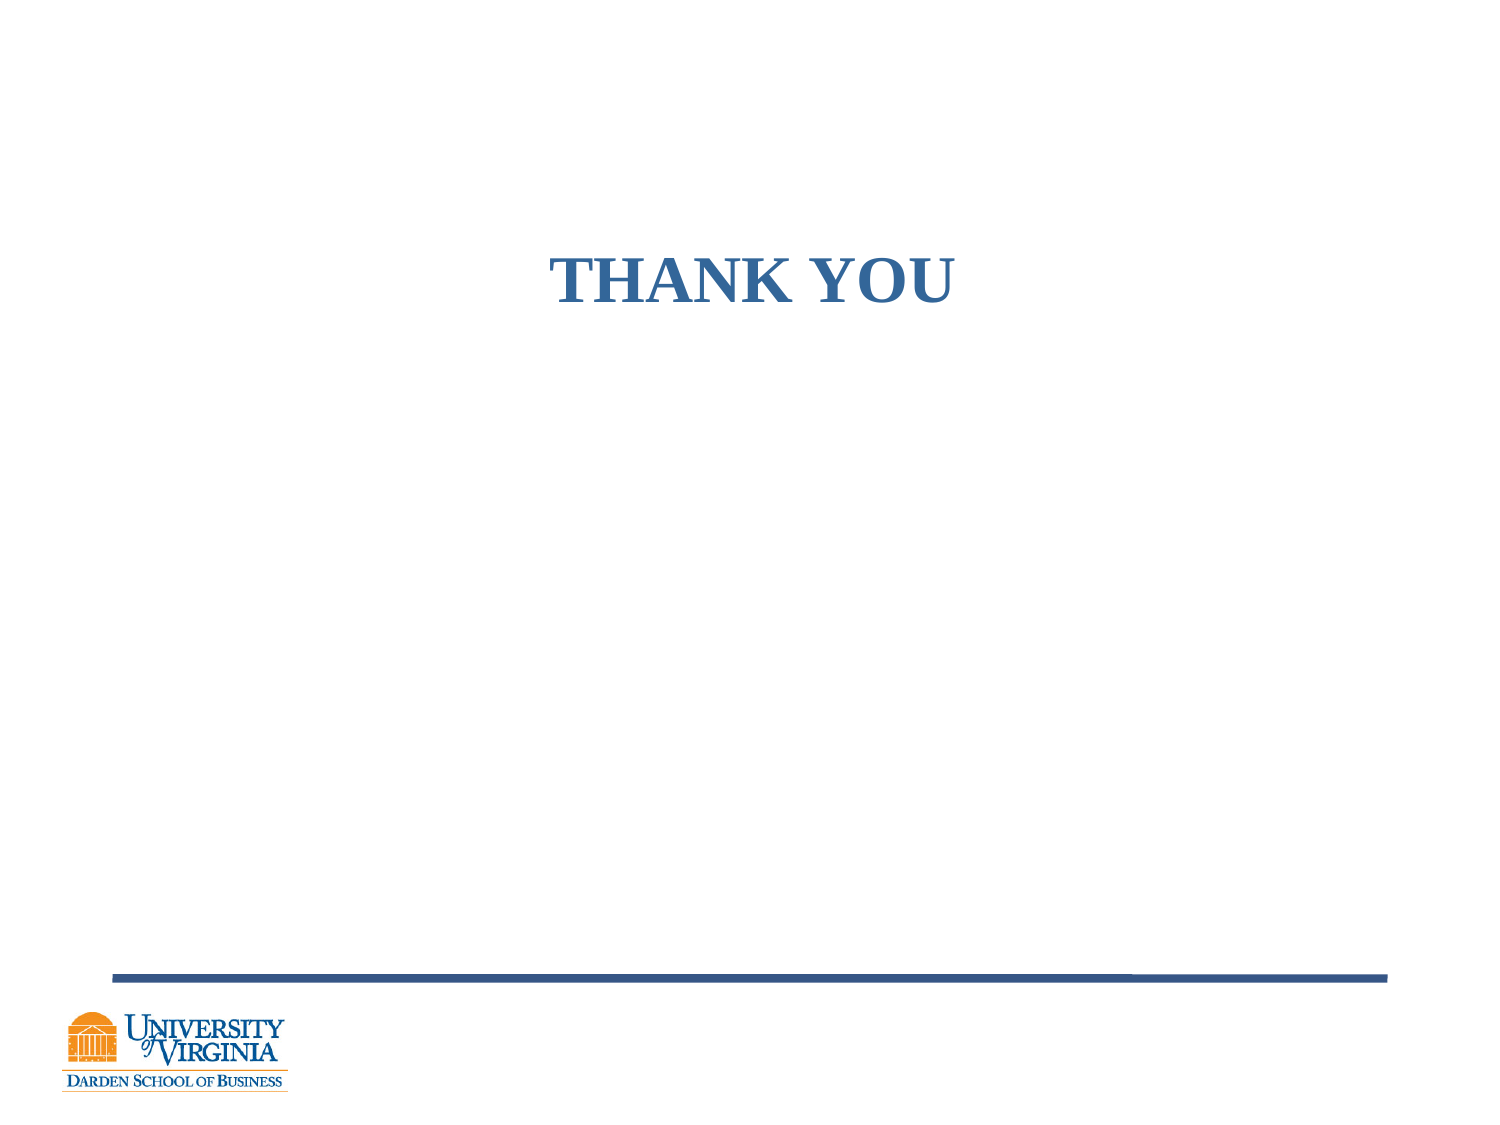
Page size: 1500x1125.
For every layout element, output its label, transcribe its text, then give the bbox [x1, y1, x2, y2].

list THANK YOU [115, 227, 1391, 963]
picture [62, 1012, 288, 1092]
